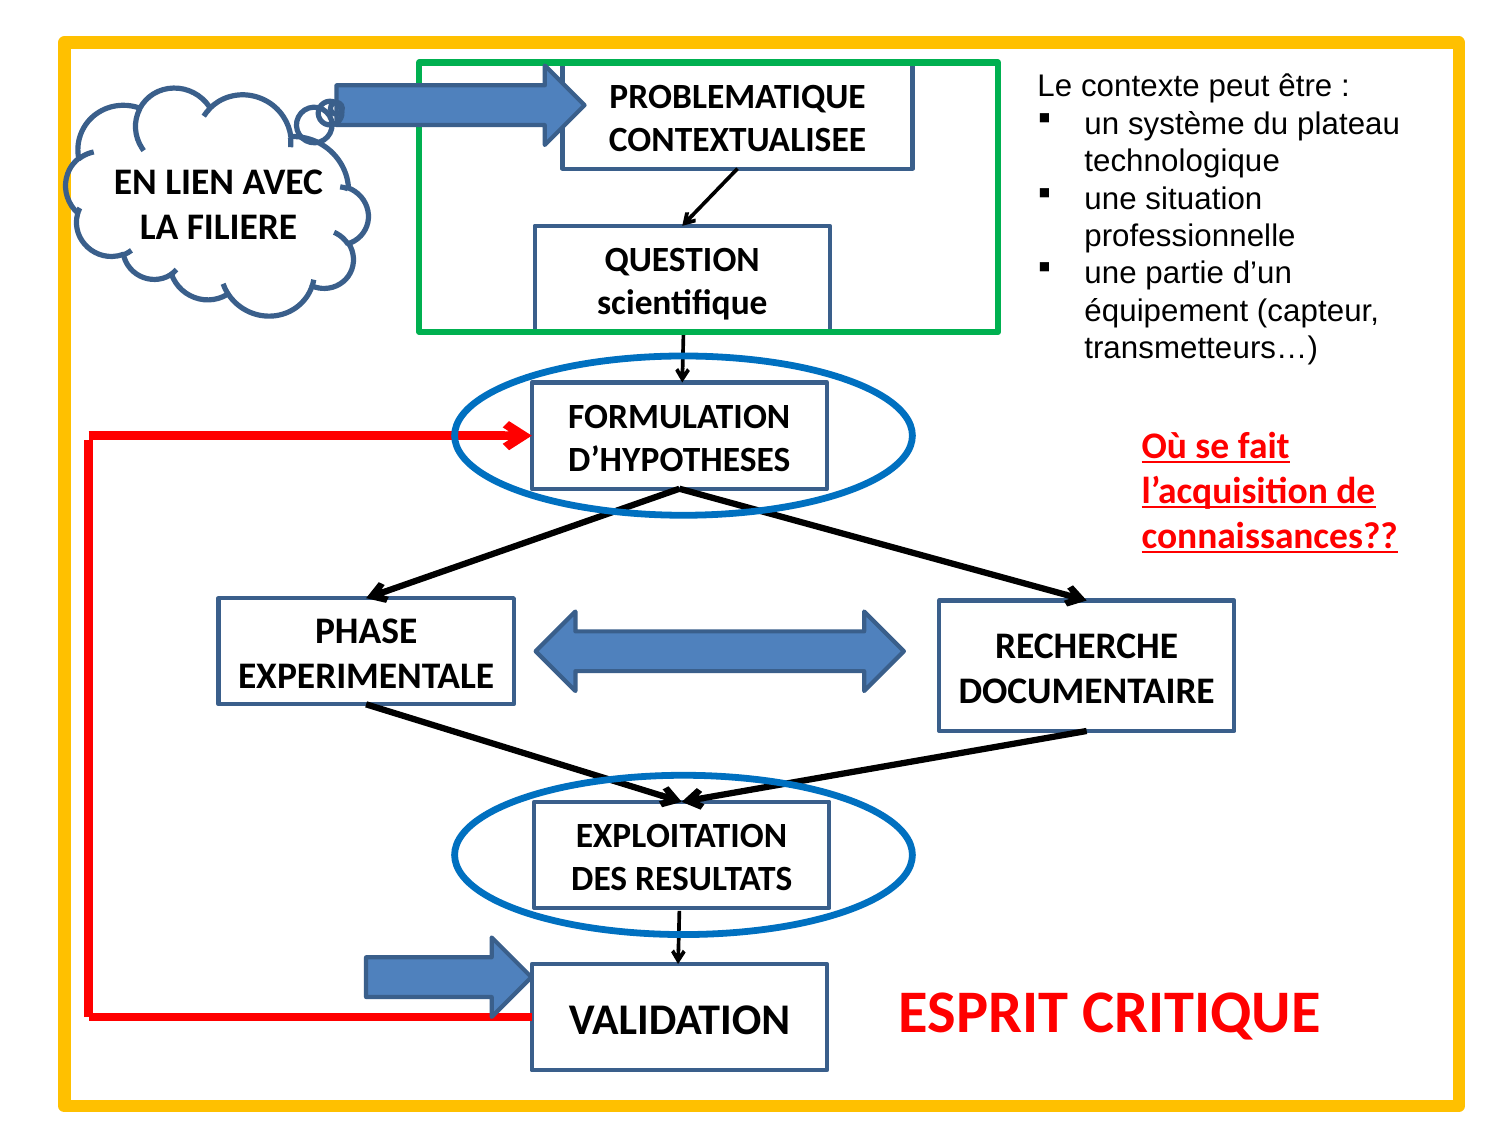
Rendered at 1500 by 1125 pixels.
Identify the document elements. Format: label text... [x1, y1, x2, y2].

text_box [365, 488, 678, 599]
text_box [452, 811, 915, 937]
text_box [66, 90, 371, 305]
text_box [681, 730, 1087, 802]
text_box [363, 935, 534, 1016]
text_box [533, 609, 906, 693]
text_box Le contexte peut être : un système du plateau technologique une situation professionnelle une partie d’un équipement (capteur, transmetteurs…) [1021, 57, 1447, 448]
text_box Où se fait l’acquisition de connaissances?? [1127, 413, 1417, 563]
text_box [452, 353, 915, 487]
text_box ESPRIT CRITIQUE [882, 964, 1424, 1053]
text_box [679, 488, 1087, 601]
text_box [417, 60, 1000, 334]
text_box [62, 41, 1461, 1108]
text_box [681, 169, 739, 226]
text_box [334, 63, 587, 147]
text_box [365, 704, 682, 802]
